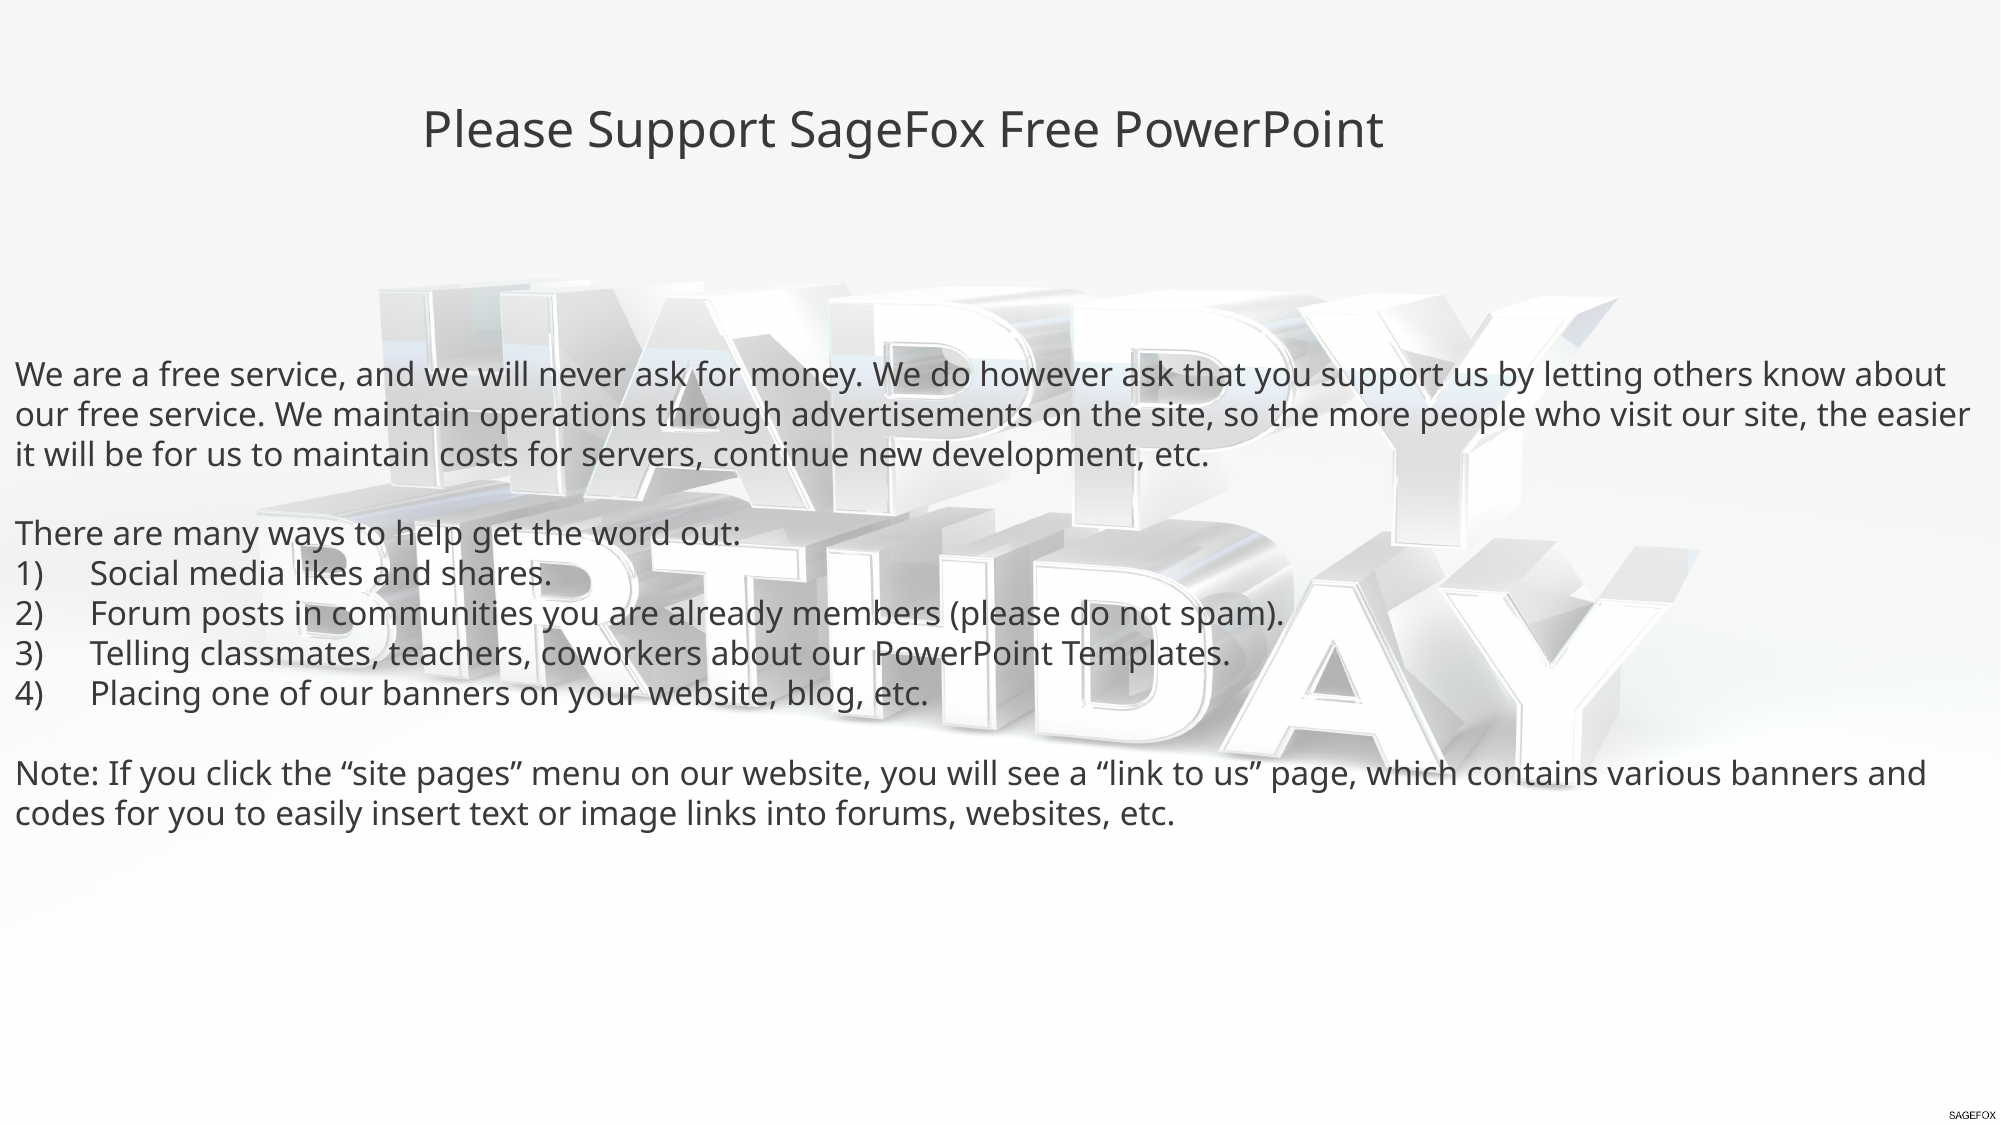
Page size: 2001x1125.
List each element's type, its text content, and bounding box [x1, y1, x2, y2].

title Please Support SageFox Free PowerPoint [363, 72, 1444, 190]
text_box We are a free service, and we will never ask for money. We do however ask that you support us by letting others know about our free service. We maintain operations through advertisements on the site, so the more people who visit our site, the easier it will be for us to maintain costs for servers, continue new development, etc. There are many ways to help get the word out: Social media likes and shares. Forum posts in communities you are already members (please do not spam). Telling classmates, teachers, coworkers about our PowerPoint Templates. Placing one of our banners on your website, blog, etc. Note: If you click the “site pages” menu on our website, you will see a “link to us” page, which contains various banners and codes for you to easily insert text or image links into forums, websites, etc. [0, 0, 2000, 1125]
